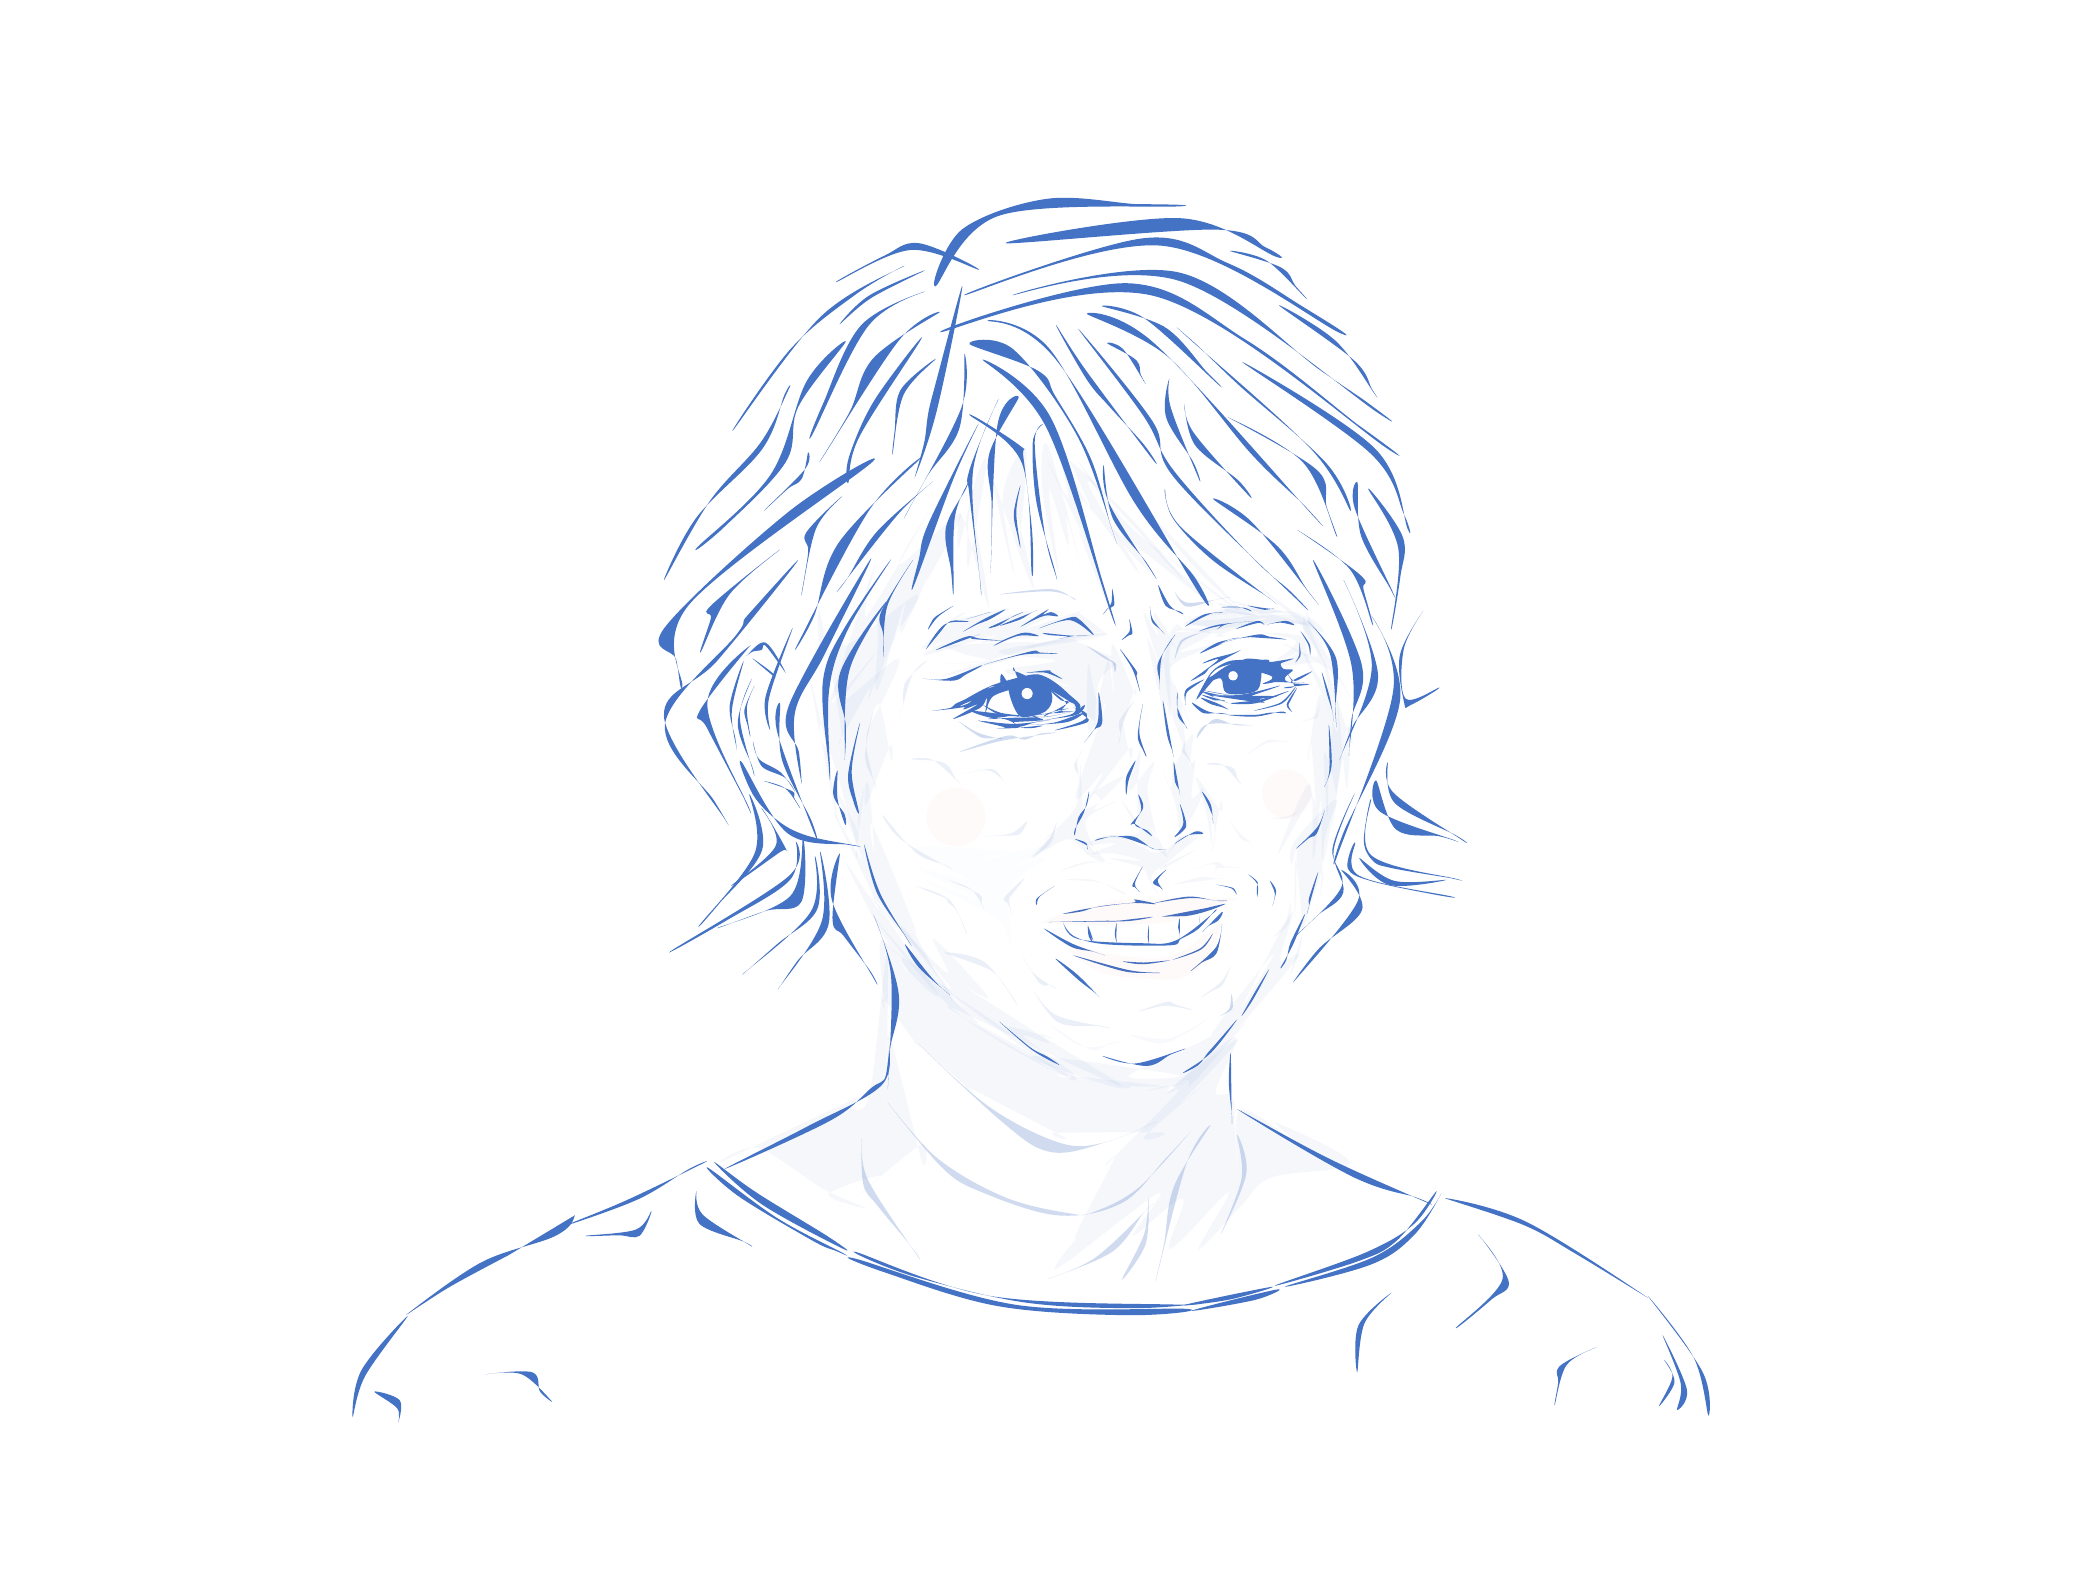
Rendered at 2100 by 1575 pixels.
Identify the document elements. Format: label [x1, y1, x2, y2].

text_box [397, 1413, 402, 1423]
picture [49, 162, 2051, 1413]
